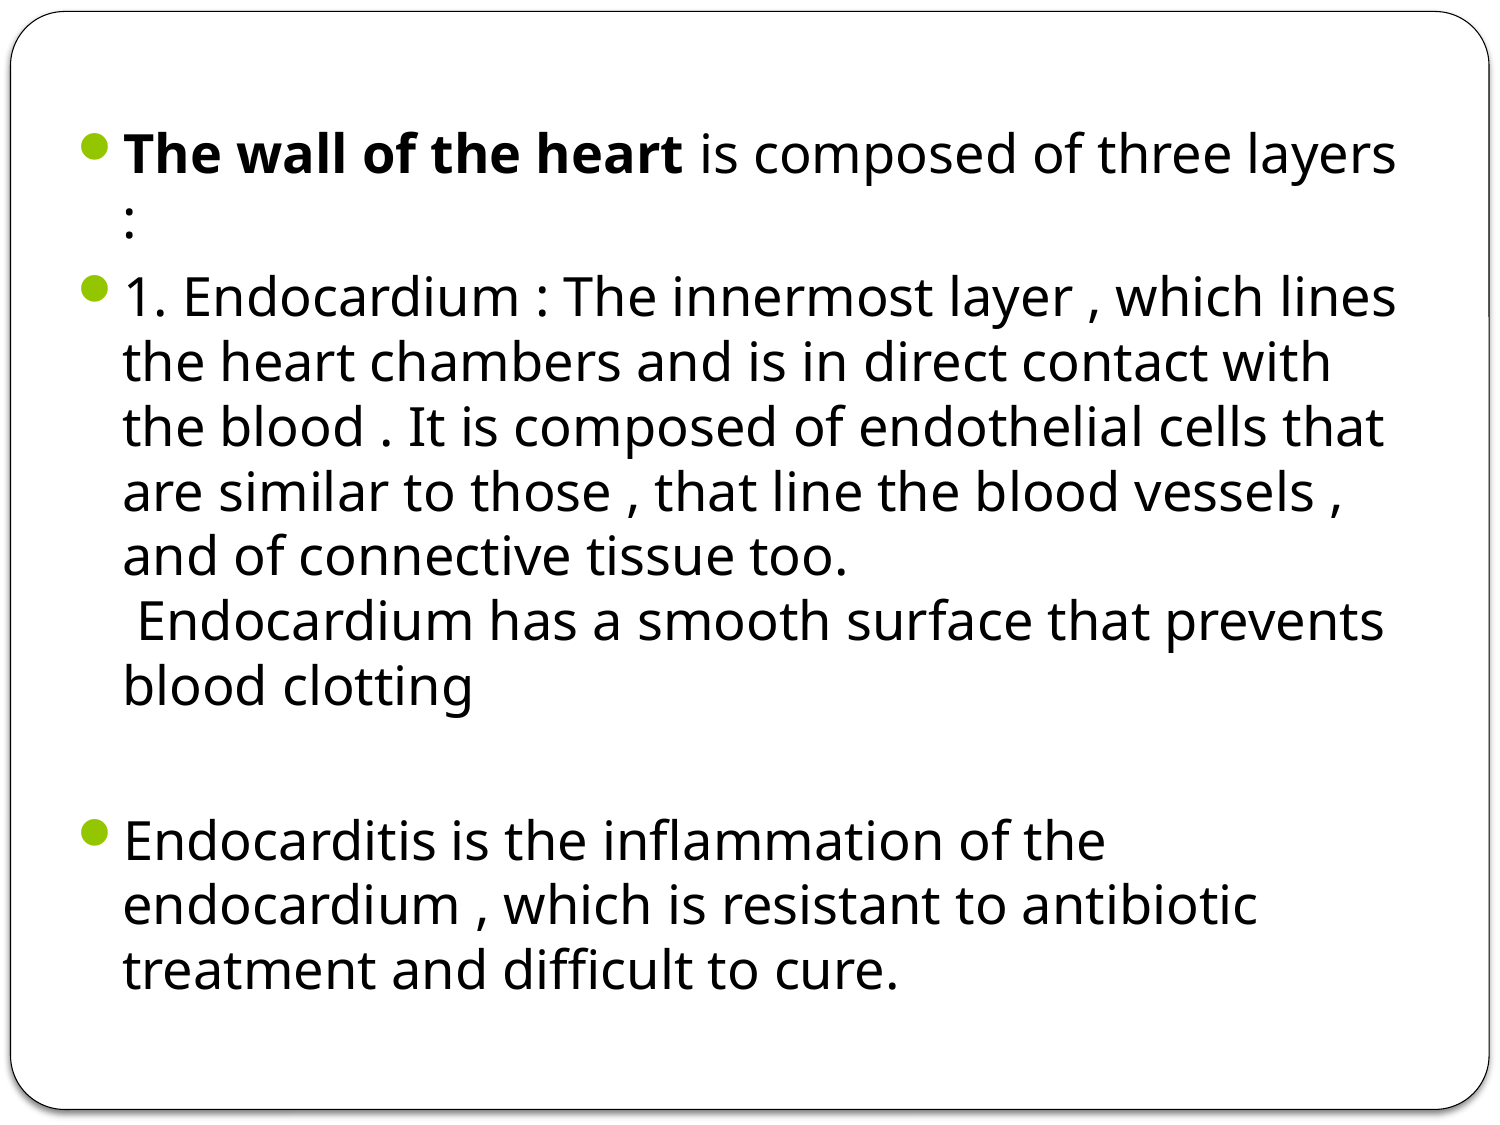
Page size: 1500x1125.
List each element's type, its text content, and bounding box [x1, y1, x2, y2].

list The wall of the heart is composed of three layers : 1. Endocardium : The innermost layer , which lines the heart chambers and is in direct contact with the blood . It is composed of endothelial cells that are similar to those , that line the blood vessels , and of connective tissue too. Endocardium has a smooth surface that prevents blood clotting Endocarditis is the inflammation of the endocardium , which is resistant to antibiotic treatment and difficult to cure. [62, 112, 1425, 1075]
